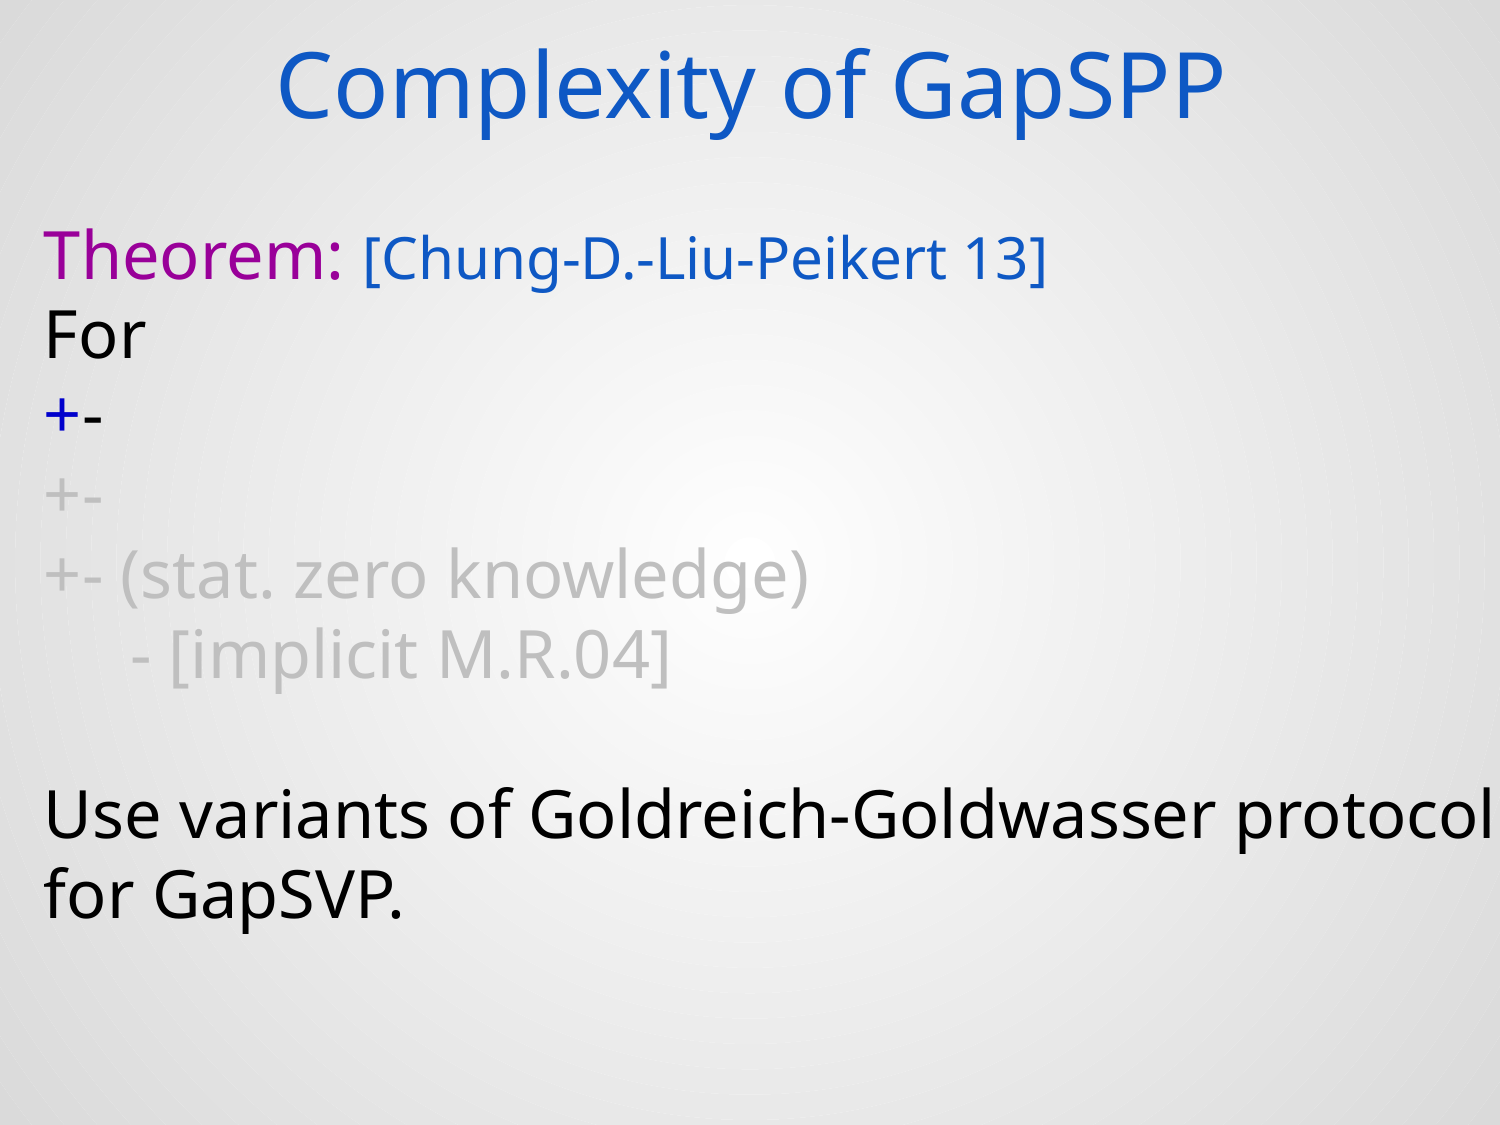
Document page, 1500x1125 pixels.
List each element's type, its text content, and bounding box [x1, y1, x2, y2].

title Complexity of GapSPP [1, 48, 1500, 145]
